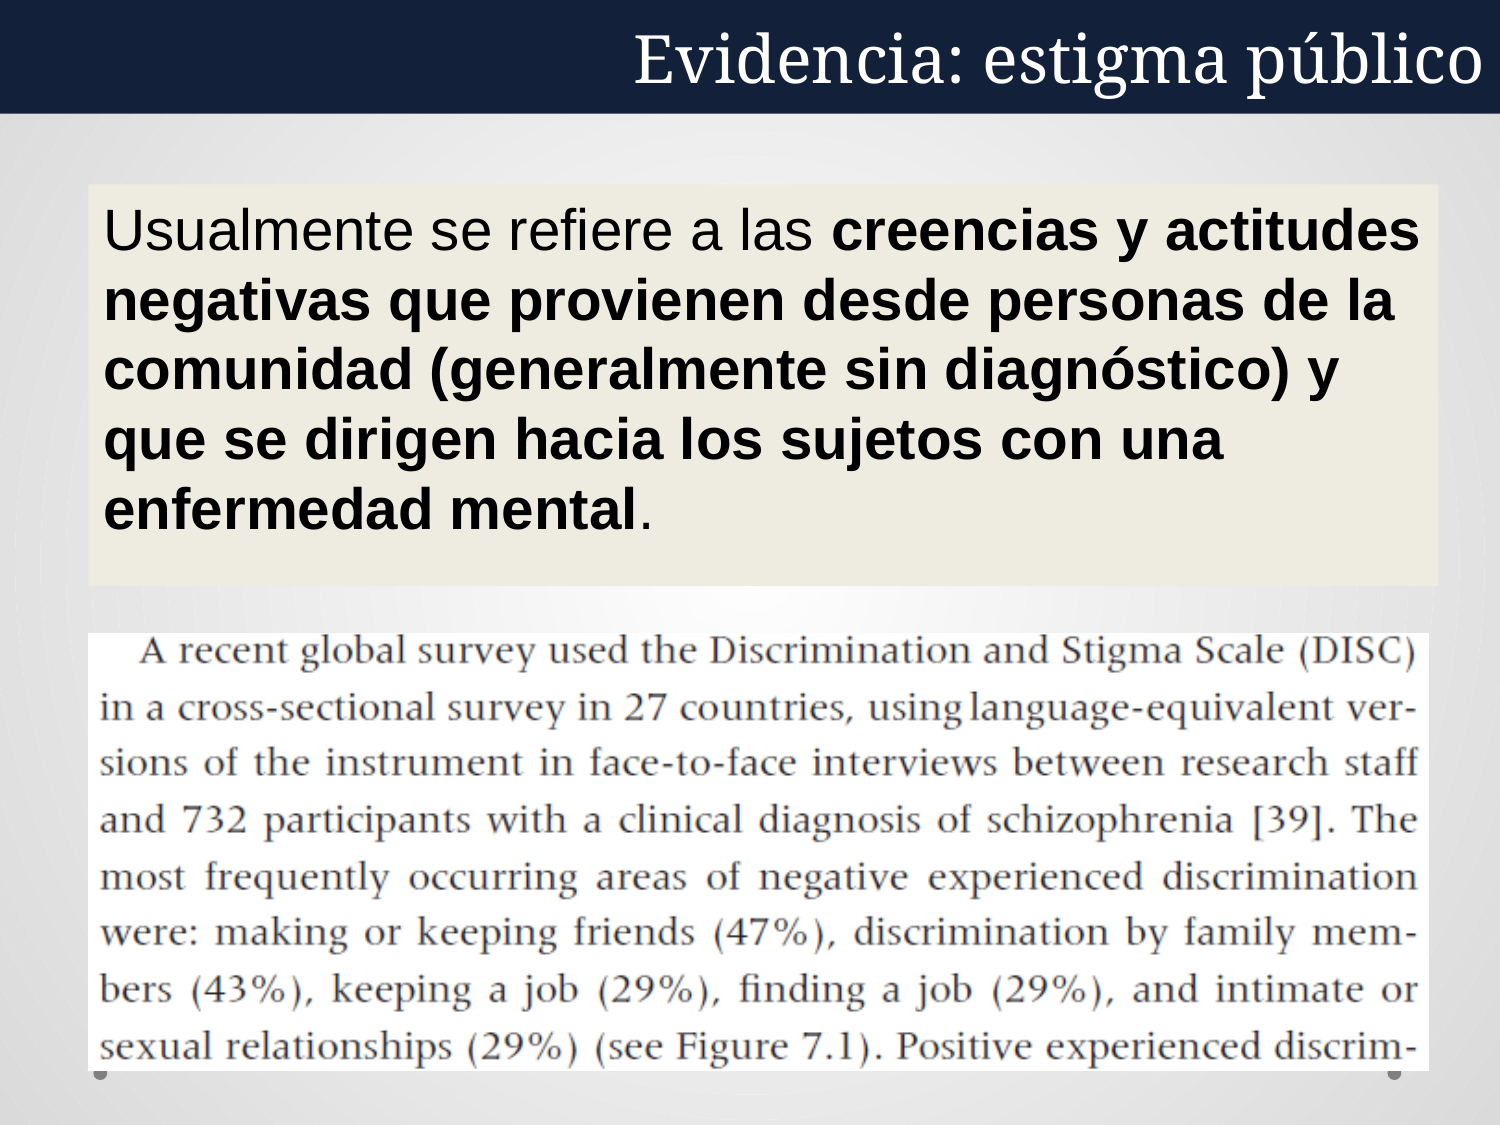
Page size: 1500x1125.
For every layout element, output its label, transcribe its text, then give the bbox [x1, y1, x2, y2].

text_box Usualmente se refiere a las creencias y actitudes negativas que provienen desde personas de la comunidad (generalmente sin diagnóstico) y que se dirigen hacia los sujetos con una enfermedad mental. [88, 184, 1439, 587]
text_box Evidencia: estigma público [0, 0, 1500, 114]
picture [88, 633, 1429, 1071]
